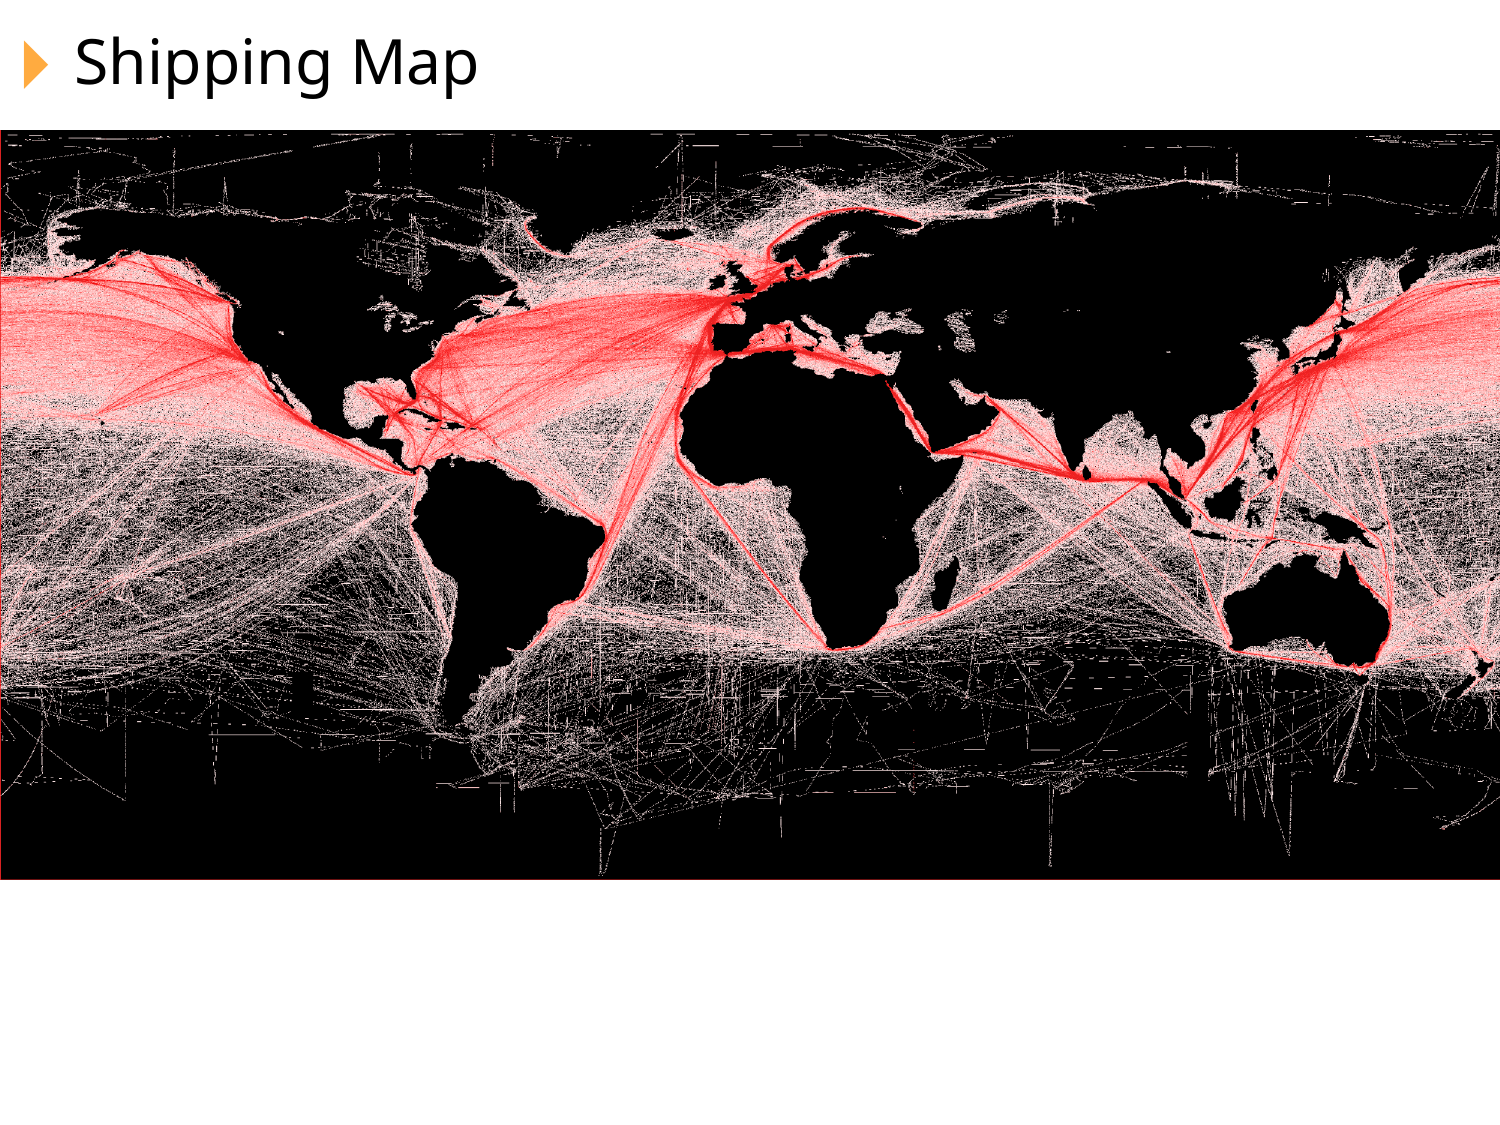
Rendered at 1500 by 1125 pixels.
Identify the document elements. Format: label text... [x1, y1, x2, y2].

list Shipping Map [0, 0, 675, 119]
picture [0, 129, 1500, 881]
